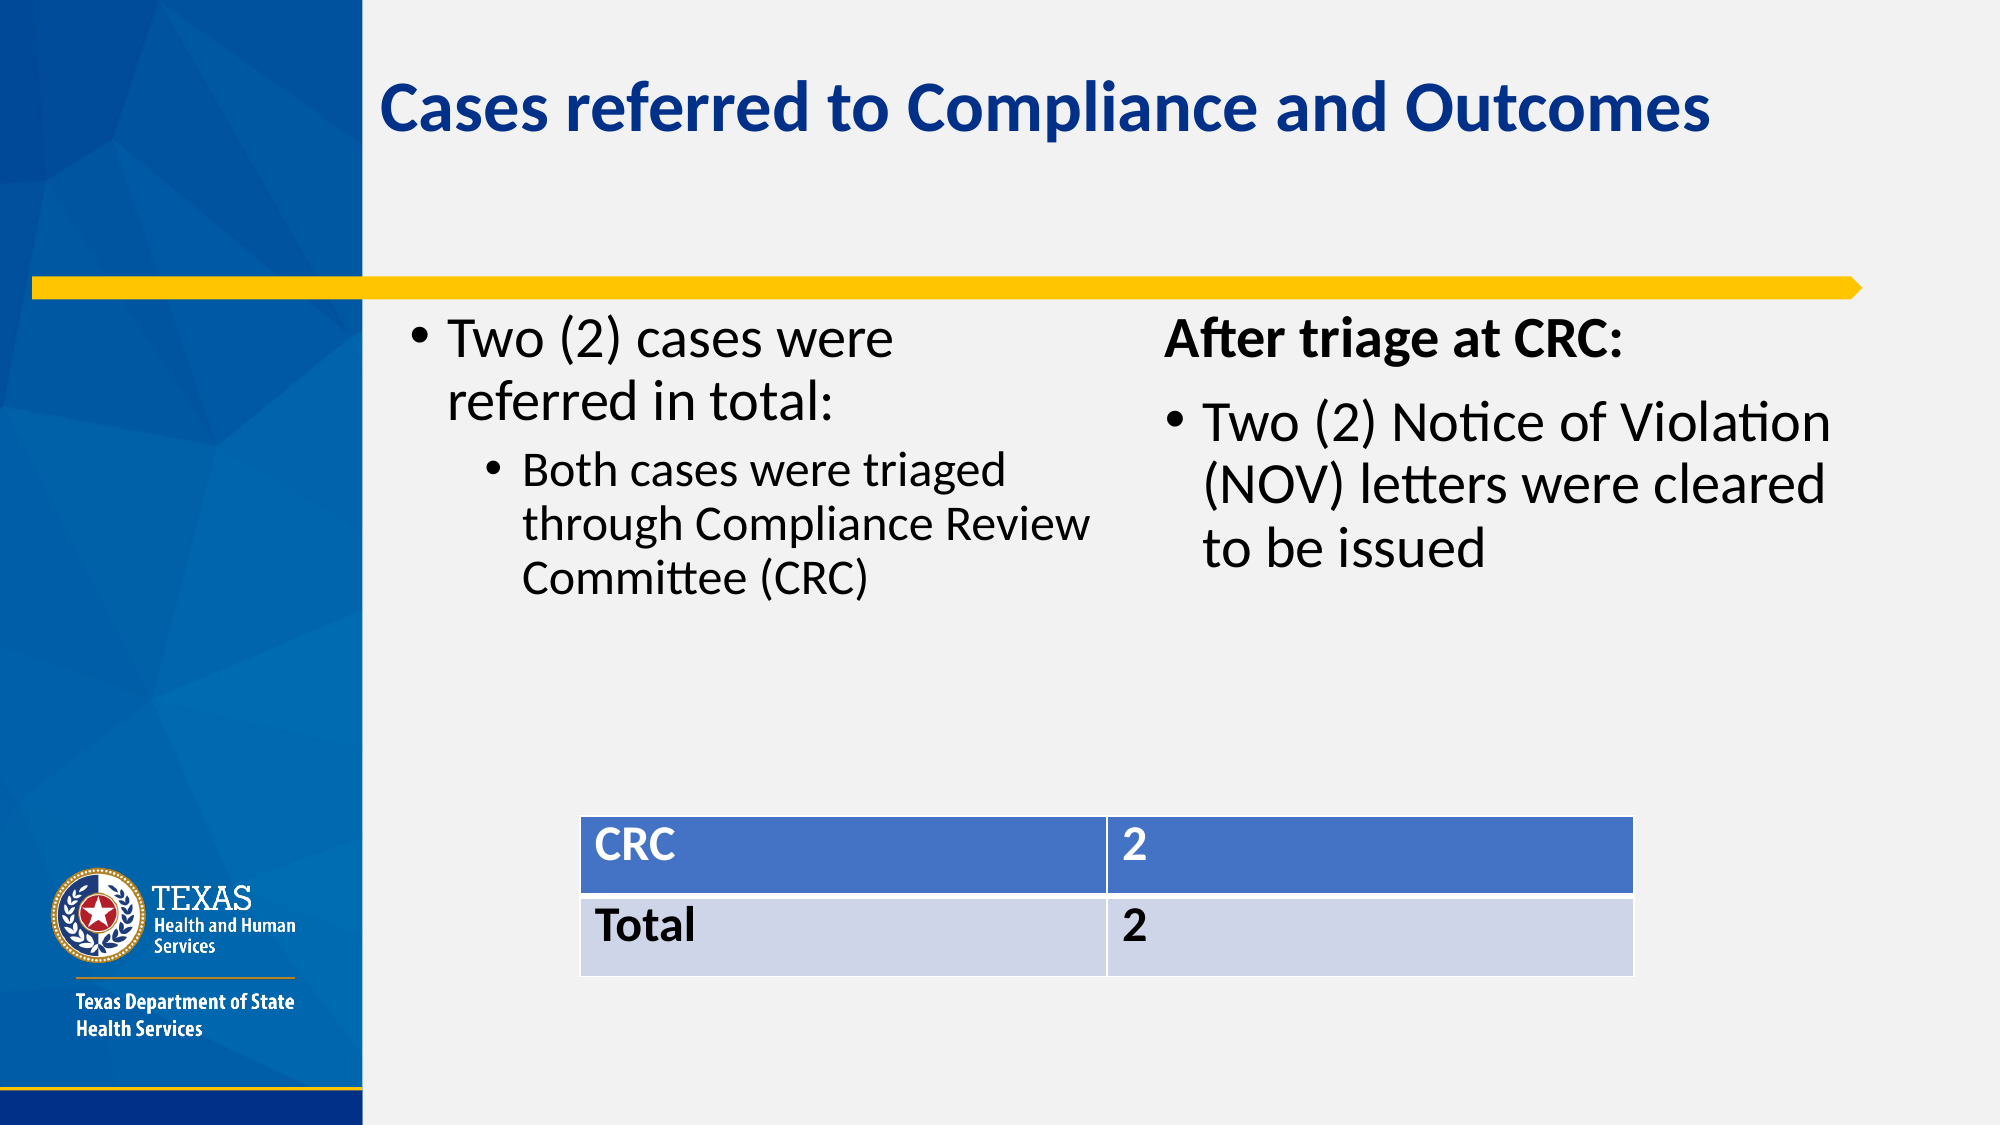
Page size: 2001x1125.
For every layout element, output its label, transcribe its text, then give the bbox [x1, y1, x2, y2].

title Cases referred to Compliance and Outcomes [365, 24, 1958, 186]
table_header 2 [1108, 817, 1633, 893]
list After triage at CRC: Two (2) Notice of Violation (NOV) letters were cleared to be issued [1149, 299, 1863, 646]
picture [0, 0, 363, 1090]
list Two (2) cases were referred in total: Both cases were triaged through Compliance Review Committee (CRC) [394, 299, 1108, 1014]
table_cell Total [581, 899, 1106, 976]
table_cell 2 [1108, 899, 1633, 976]
table_header CRC [581, 817, 1106, 893]
